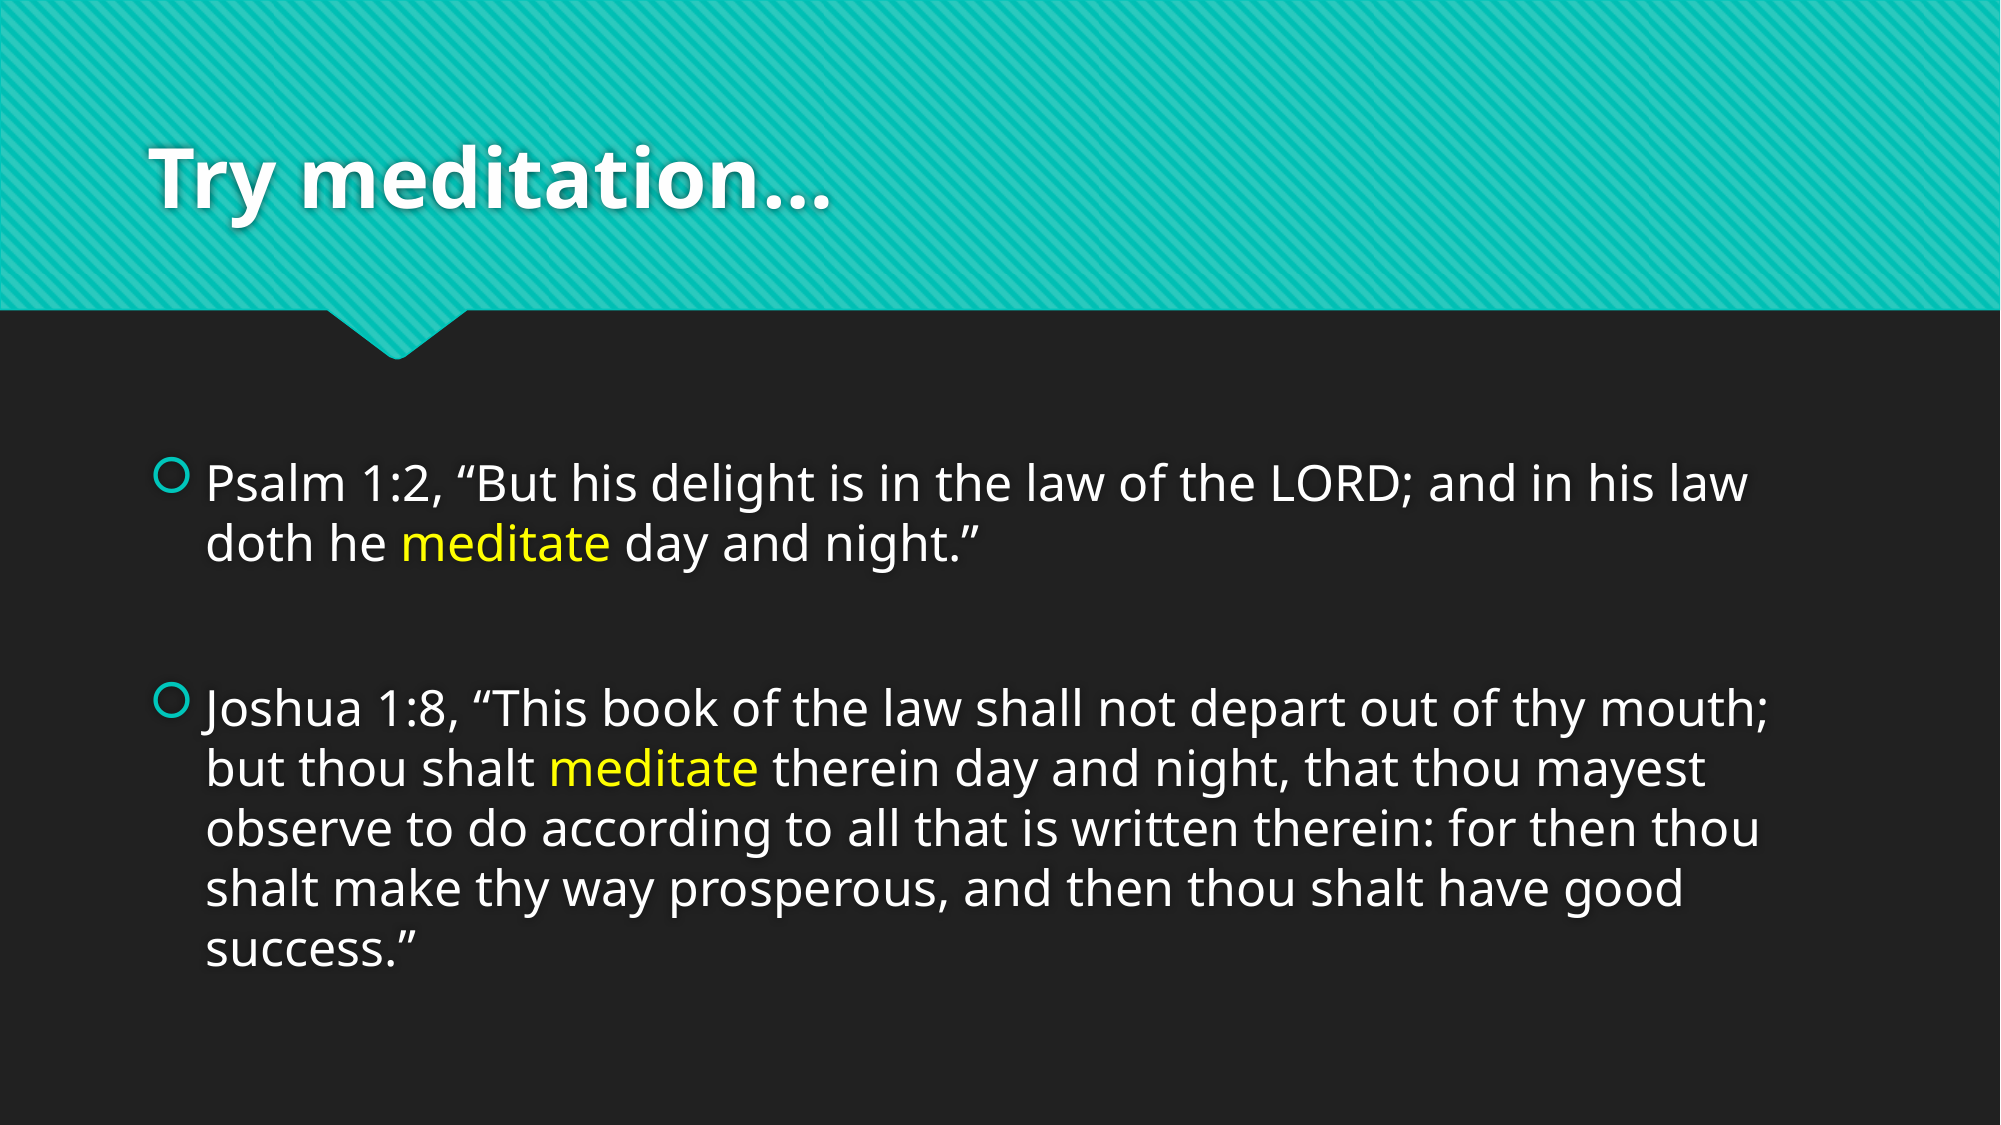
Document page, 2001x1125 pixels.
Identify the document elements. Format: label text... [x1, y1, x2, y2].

title Try meditation… [132, 73, 1868, 233]
list Psalm 1:2, “But his delight is in the law of the Lord; and in his law doth he meditate day and night.” Joshua 1:8, “This book of the law shall not depart out of thy mouth; but thou shalt meditate therein day and night, that thou mayest observe to do according to all that is written therein: for then thou shalt make thy way prosperous, and then thou shalt have good success.” [134, 416, 1866, 1013]
